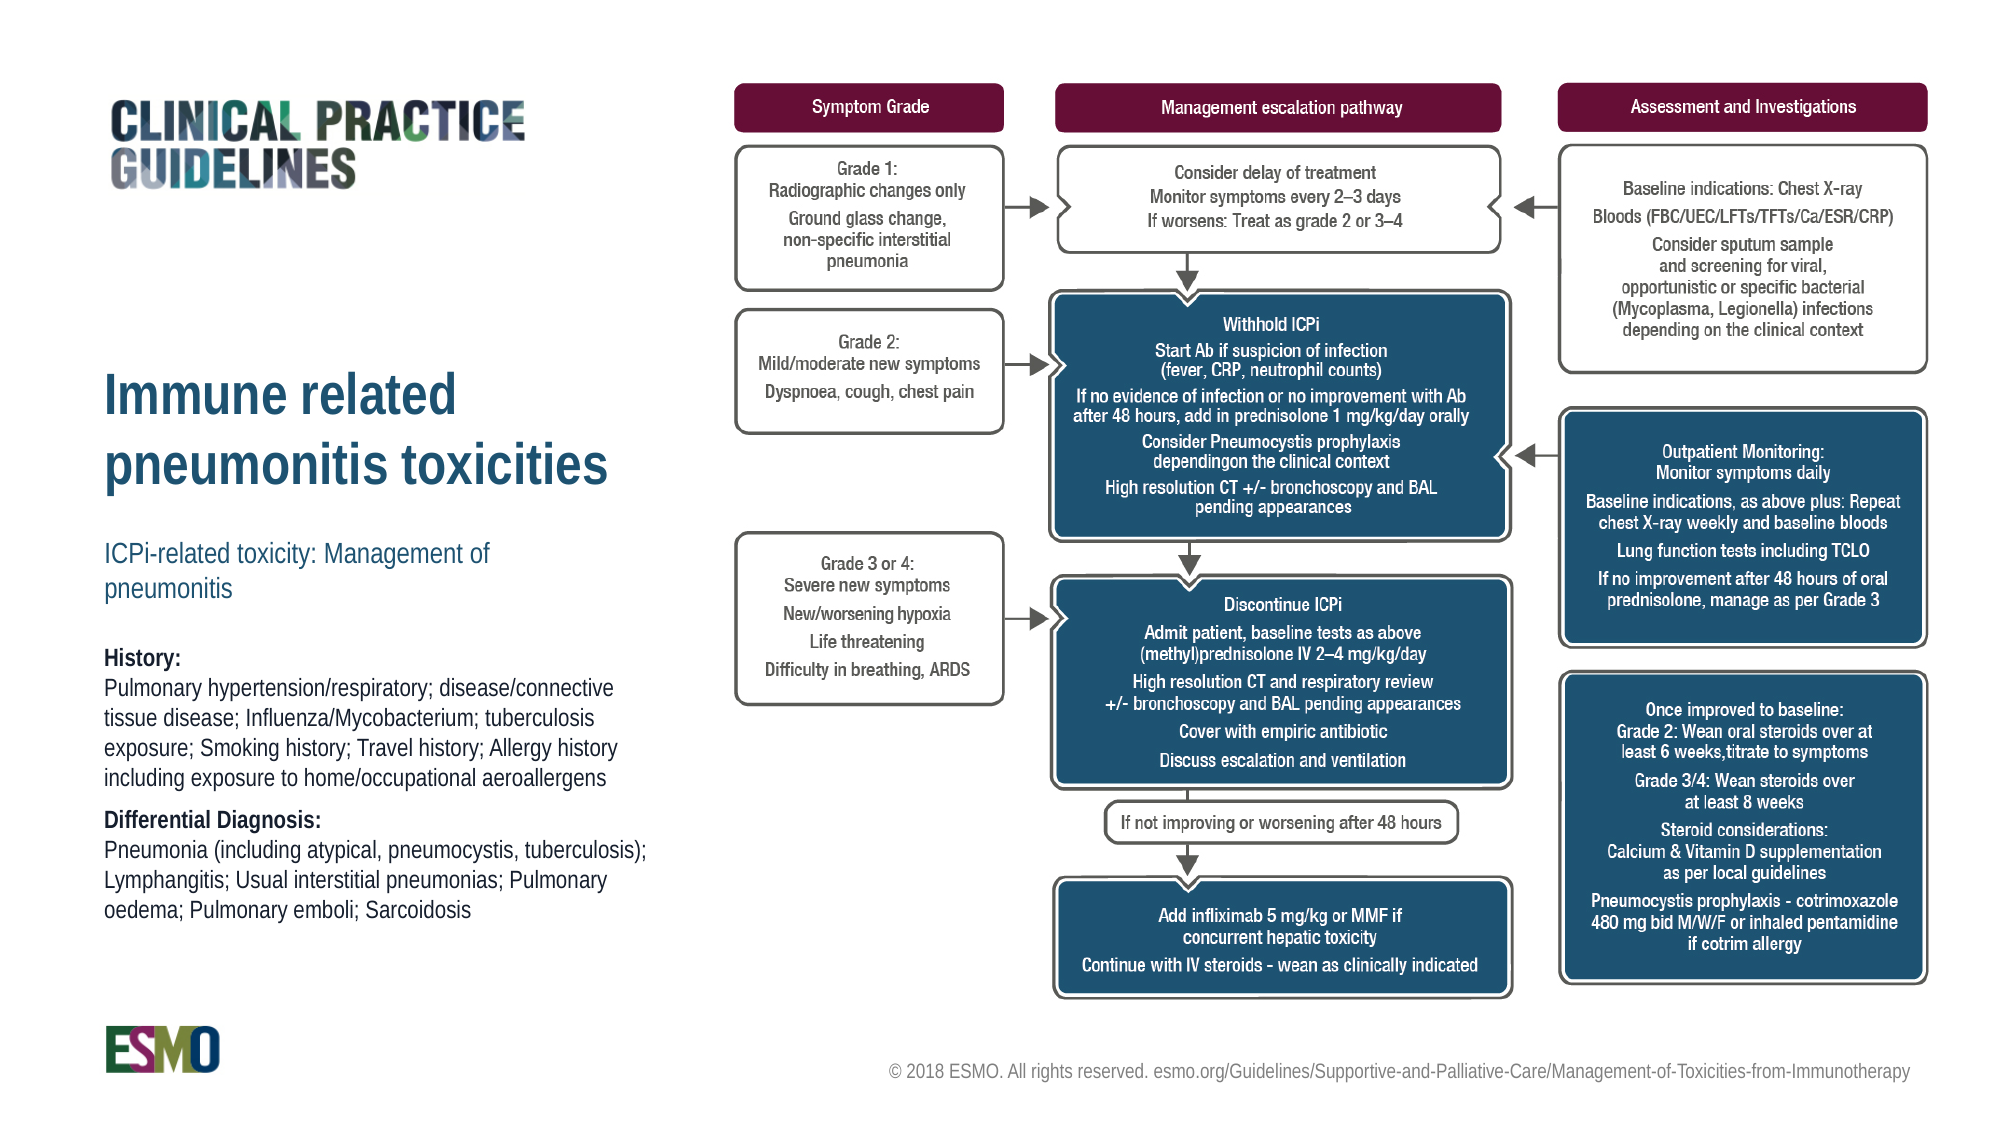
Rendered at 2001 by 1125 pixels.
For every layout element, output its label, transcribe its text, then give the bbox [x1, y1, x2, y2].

text_box ICPi-related toxicity: Management of pneumonitis [89, 526, 641, 612]
text_box © 2018 ESMO. All rights reserved. esmo.org/Guidelines/Supportive-and-Palliative-Care/Management-of-Toxicities-from-Immunotherapy [870, 1050, 1926, 1090]
text_box History: Pulmonary hypertension/respiratory; disease/connective tissue disease; Influenza/Mycobacterium; tuberculosis exposure; Smoking history; Travel history; Allergy history including exposure to home/occupational aeroallergens Differential Diagnosis: Pneumonia (including atypical, pneumocystis, tuberculosis); Lymphangitis; Usual interstitial pneumonias; Pulmonary oedema; Pulmonary emboli; Sarcoidosis [89, 634, 680, 931]
text_box Immune related pneumonitis toxicities [89, 348, 641, 504]
picture [0, 0, 2000, 1125]
